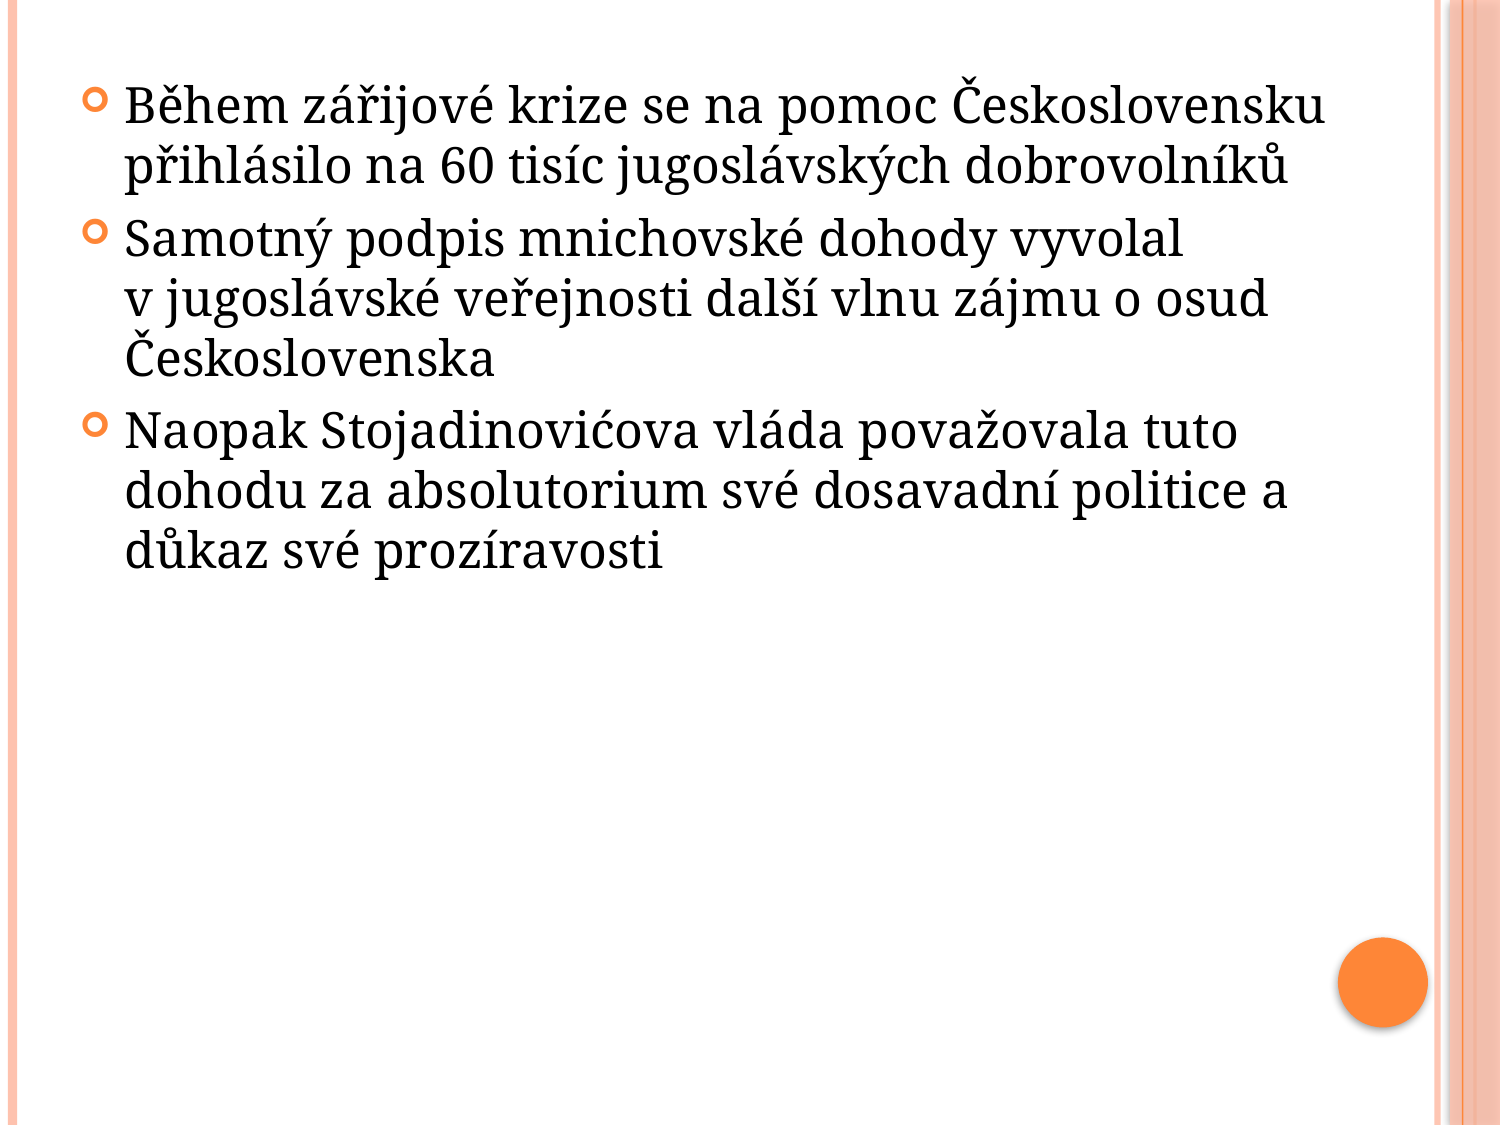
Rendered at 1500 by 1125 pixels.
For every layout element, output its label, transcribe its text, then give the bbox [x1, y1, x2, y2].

list Během zářijové krize se na pomoc Československu přihlásilo na 60 tisíc jugoslávských dobrovolníků Samotný podpis mnichovské dohody vyvolal v jugoslávské veřejnosti další vlnu zájmu o osud Československa Naopak Stojadinovićova vláda považovala tuto dohodu za absolutorium své dosavadní politice a důkaz své prozíravosti [64, 66, 1424, 1071]
